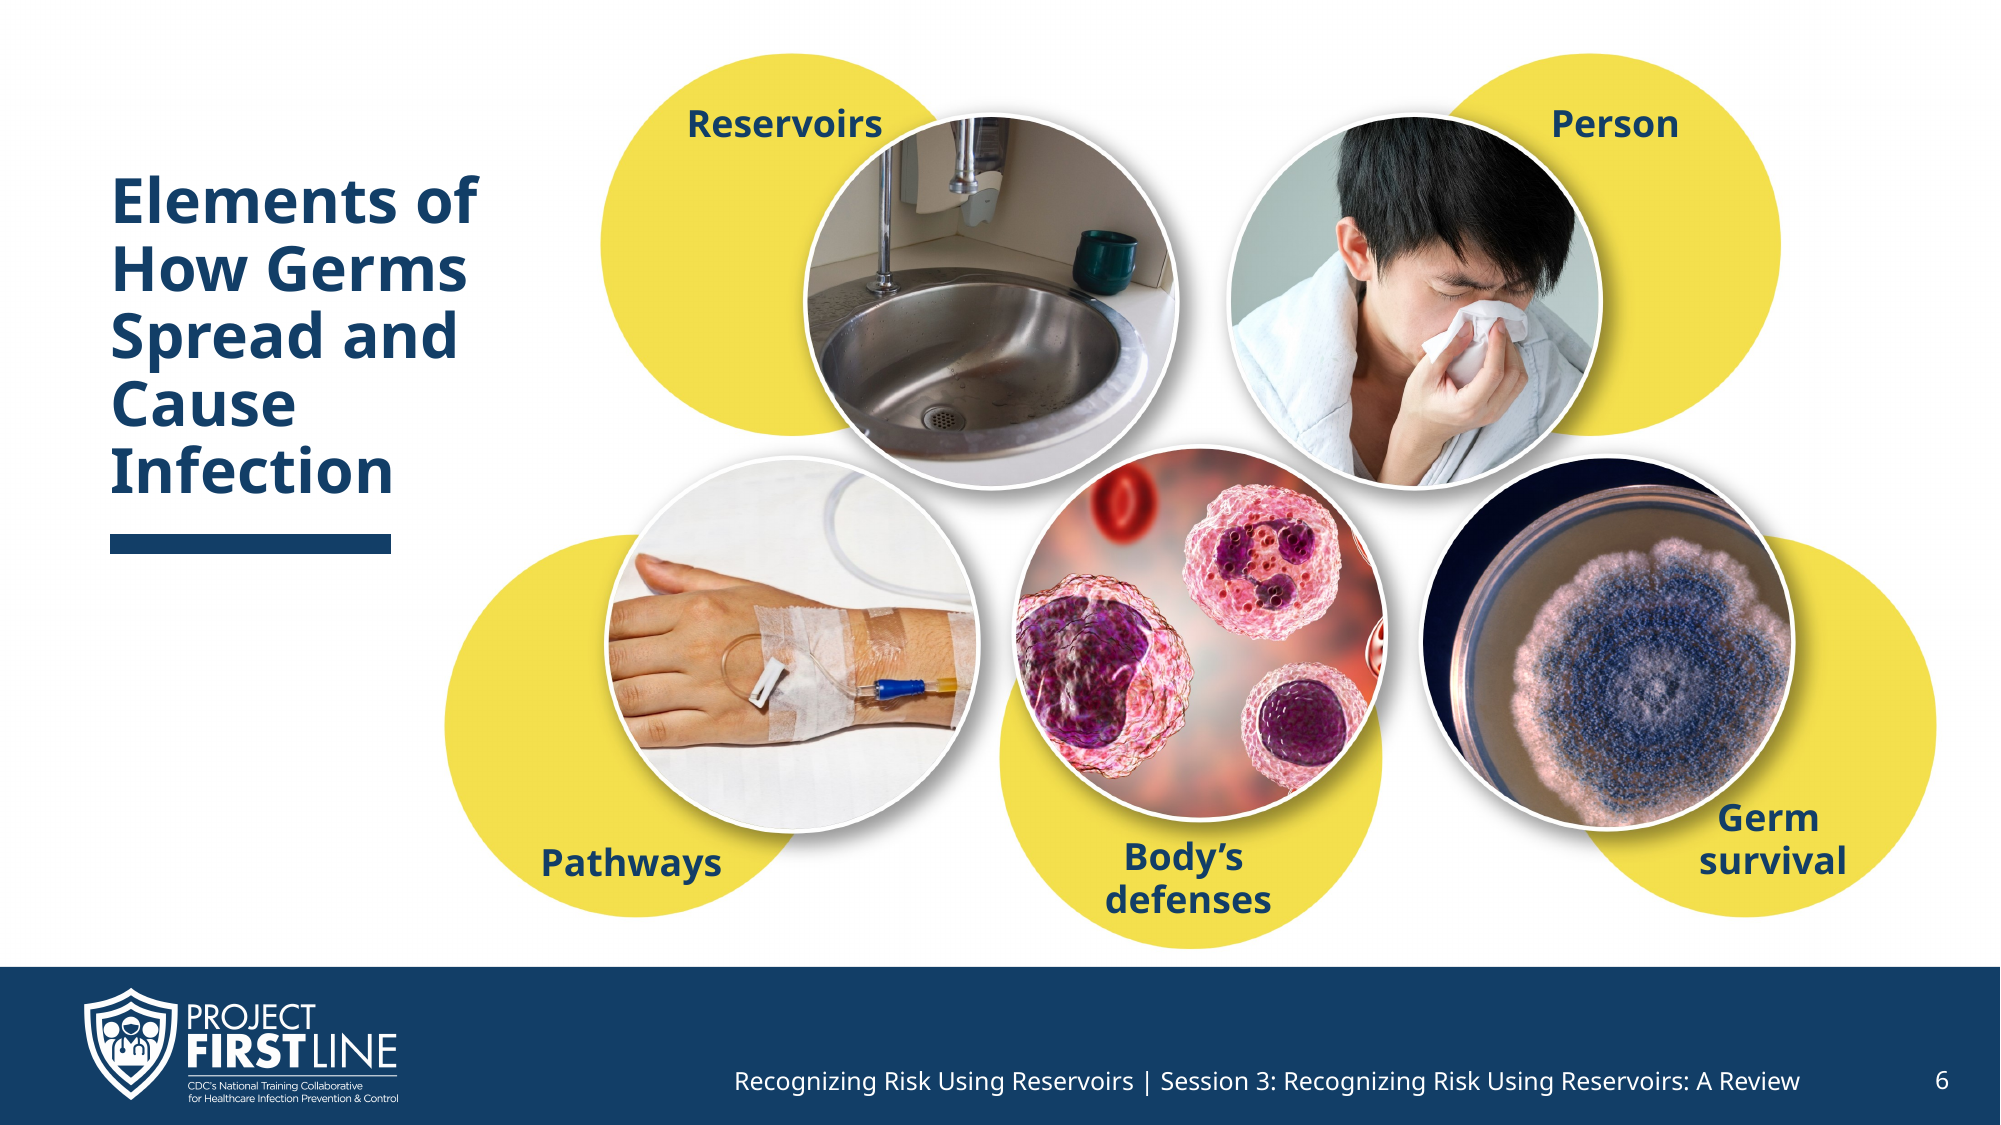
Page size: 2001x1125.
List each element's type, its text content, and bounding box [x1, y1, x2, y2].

text_box Pathways [474, 834, 788, 918]
text_box Germ survival [1616, 790, 1931, 874]
text_box [110, 534, 391, 554]
title Elements of How Germs Spread and Cause Infection [95, 162, 503, 416]
text_box Person [1459, 95, 1773, 179]
text_box Reservoirs [628, 95, 942, 246]
picture [0, 0, 2001, 1125]
text_box Body’s defenses [1031, 828, 1346, 912]
picture [60, 978, 415, 1112]
